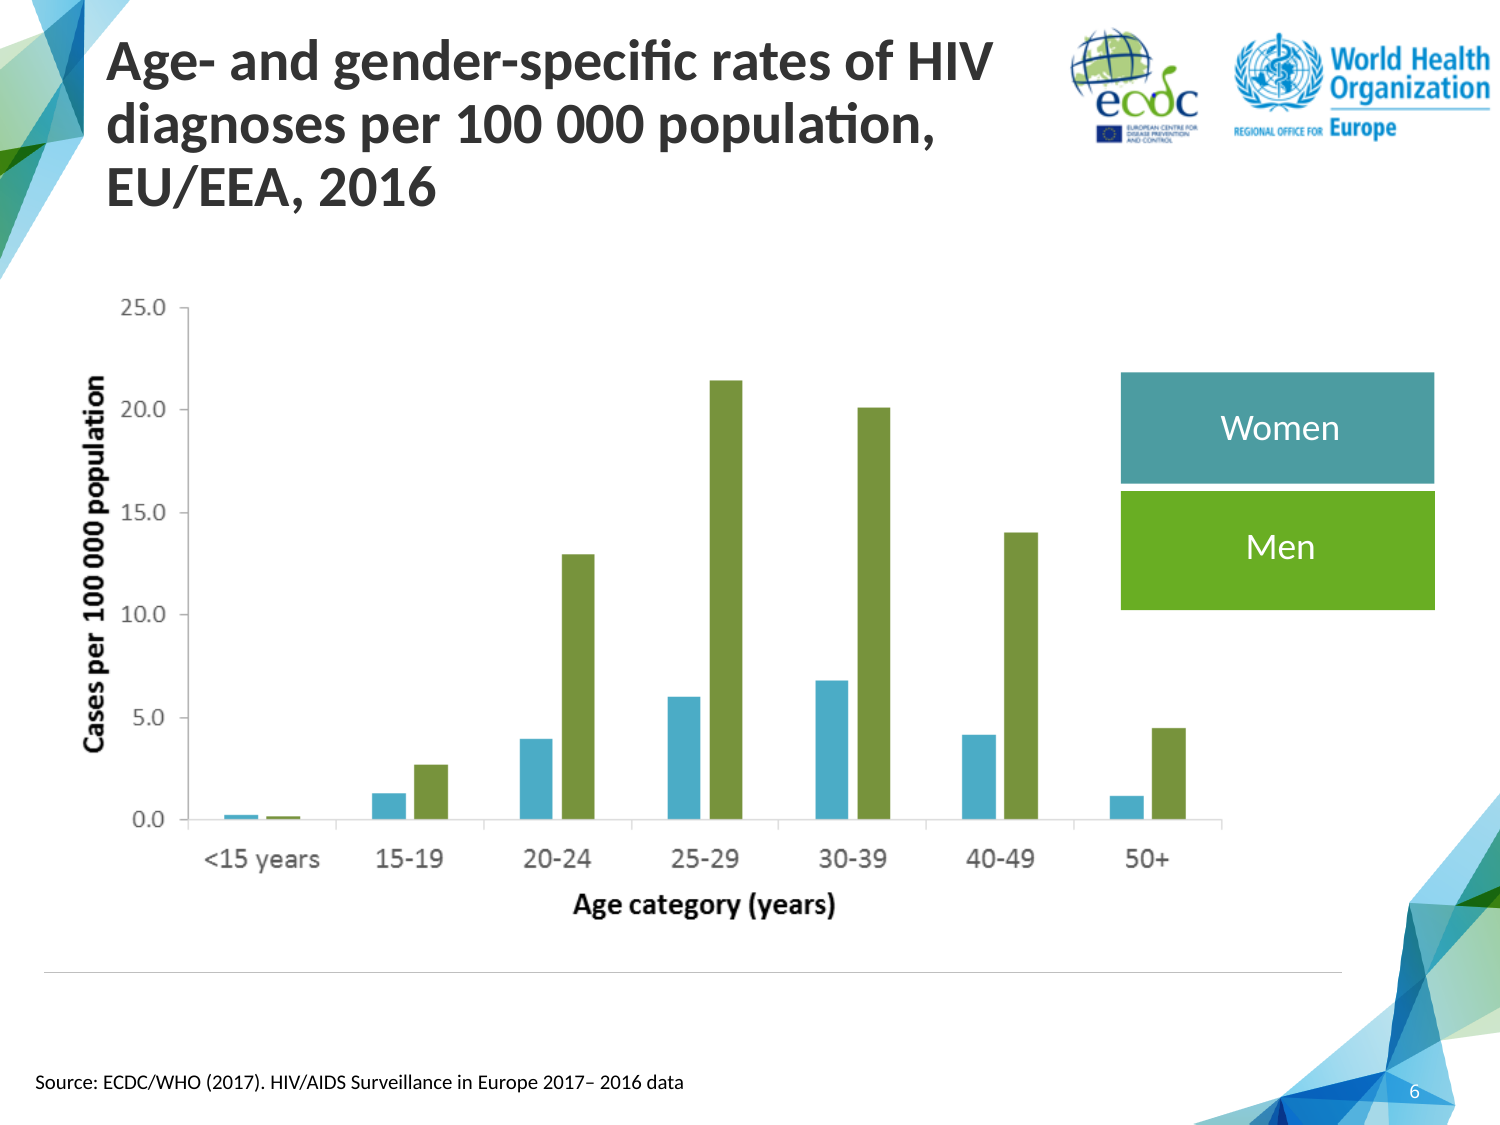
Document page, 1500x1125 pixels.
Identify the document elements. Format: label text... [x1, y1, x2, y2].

picture [0, 0, 1500, 1125]
text_box Source: ECDC/WHO (2017). HIV/AIDS Surveillance in Europe 2017– 2016 data [35, 1072, 746, 1095]
title Age- and gender-specific rates of HIV diagnoses per 100 000 population, EU/EEA, 2016 [106, 29, 1064, 166]
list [43, 291, 1342, 974]
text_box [1120, 372, 1436, 611]
slide_number 6 [1120, 1062, 1435, 1123]
